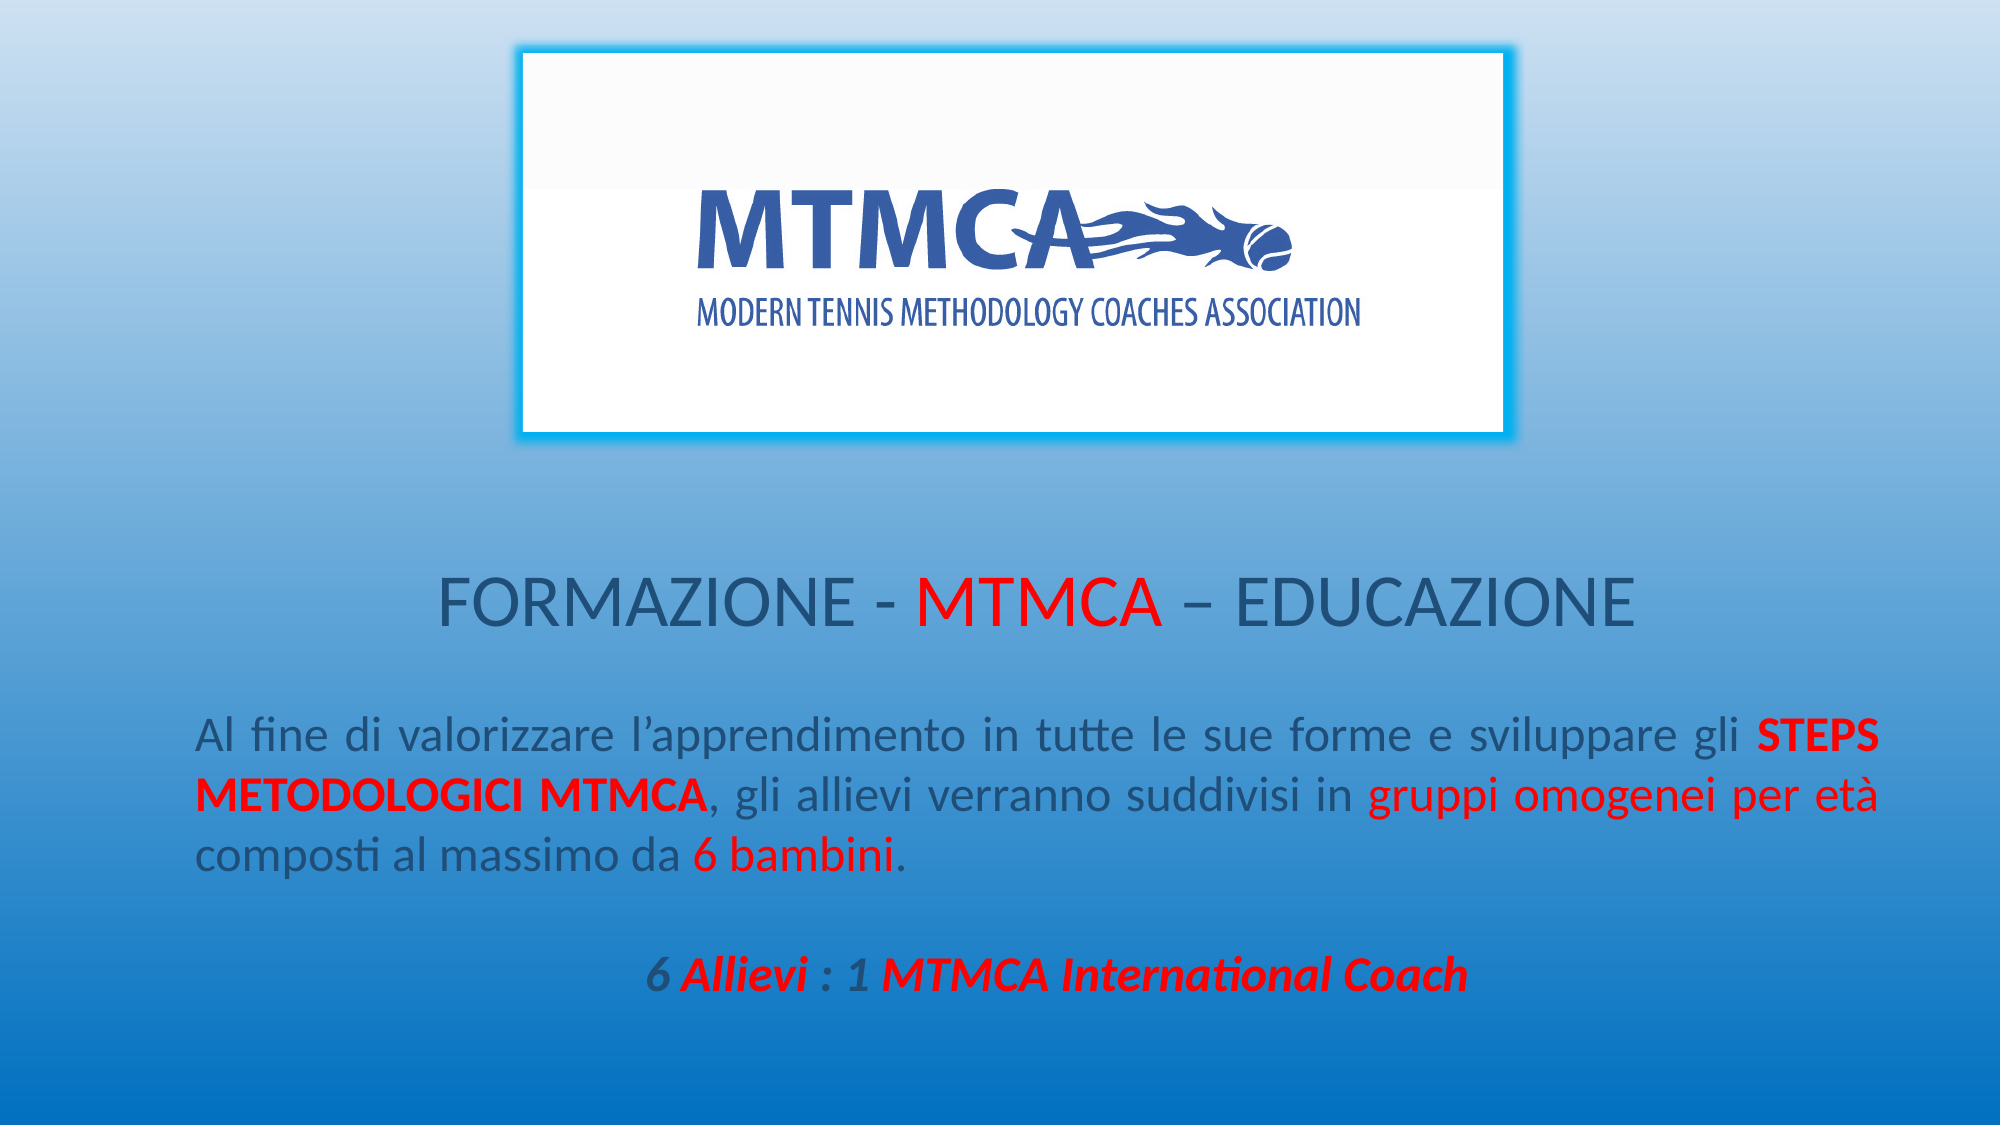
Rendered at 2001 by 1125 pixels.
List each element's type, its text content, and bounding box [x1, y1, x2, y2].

text_box FORMAZIONE - MTMCA – EDUCAZIONE Al fine di valorizzare l’apprendimento in tutte le sue forme e sviluppare gli STEPS METODOLOGICI MTMCA, gli allievi verranno suddivisi in gruppi omogenei per età composti al massimo da 6 bambini. 6 Allievi : 1 MTMCA International Coach [179, 544, 1895, 1125]
picture [522, 53, 1503, 431]
